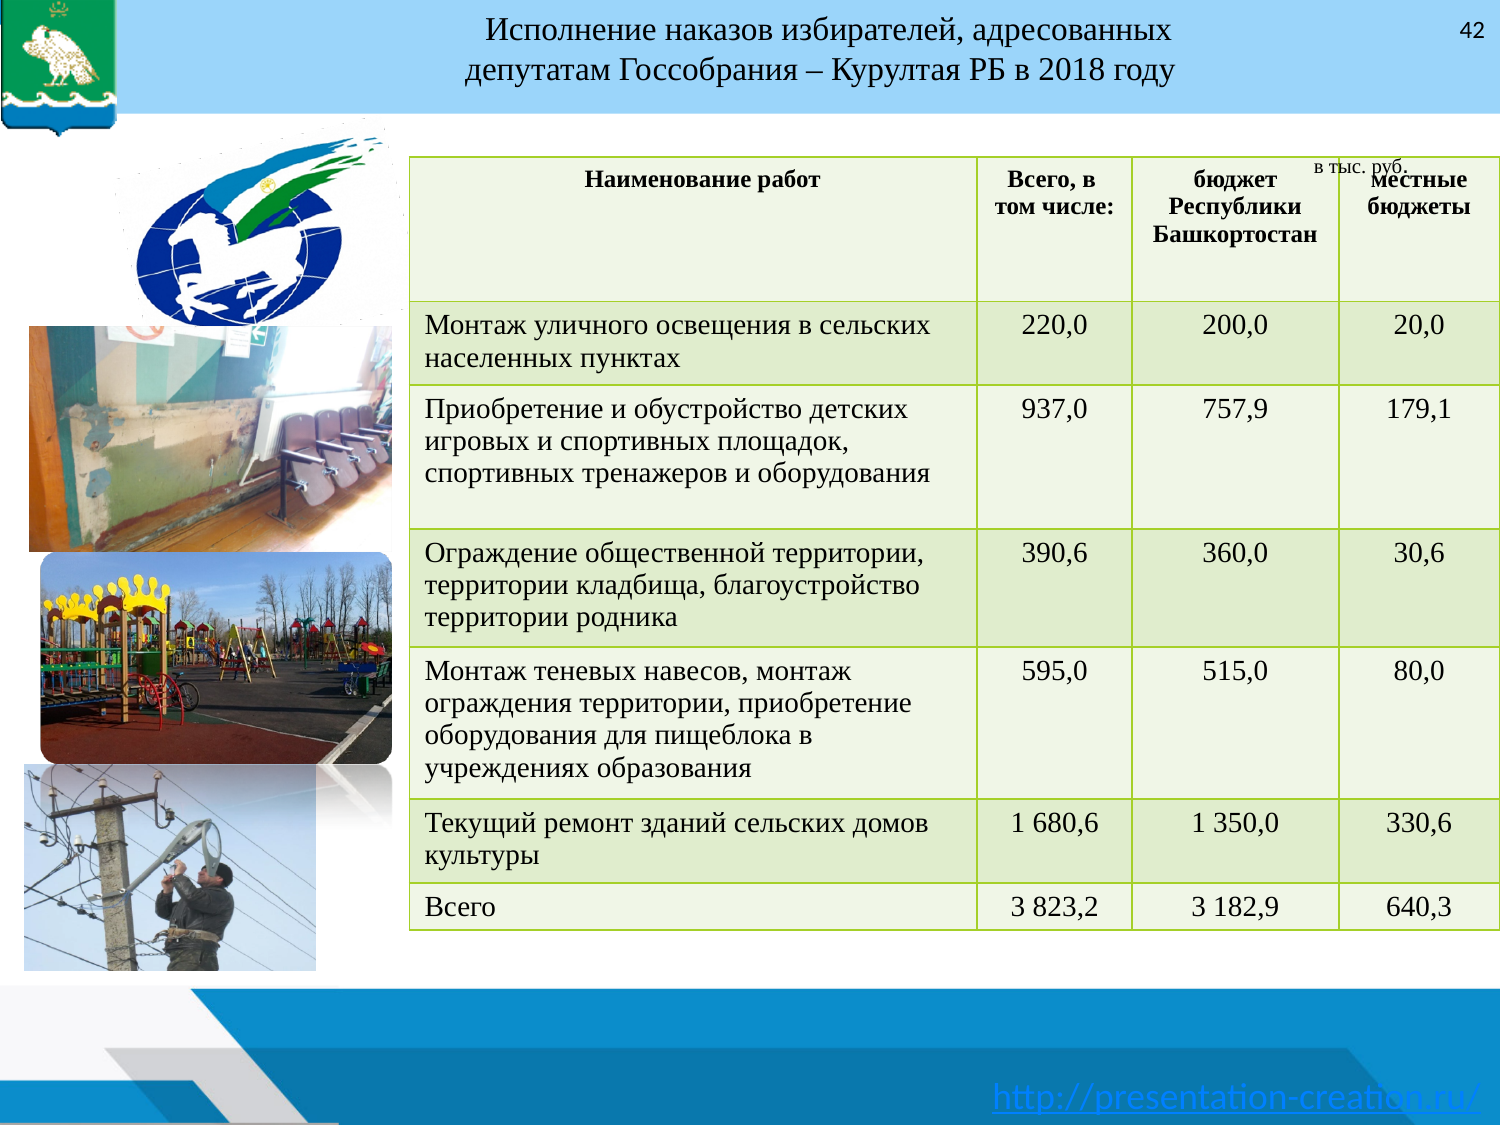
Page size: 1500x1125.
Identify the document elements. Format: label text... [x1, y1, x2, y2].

table_cell 179,1 [1340, 386, 1499, 528]
table_cell 330,6 [1340, 800, 1499, 882]
table_header бюджет Республики Башкортостан [1133, 158, 1338, 301]
table_cell 360,0 [1133, 530, 1338, 646]
table_cell Ограждение общественной территории, территории кладбища, благоустройство территории родника [410, 530, 976, 646]
table_cell Всего [410, 884, 976, 929]
table_cell 595,0 [978, 648, 1131, 798]
text_box Исполнение наказов избирателей, адресованных депутатам Госсобрания – Курултая РБ в 2018 году [121, 0, 1500, 114]
picture [0, 0, 1500, 1125]
table_cell 220,0 [978, 302, 1131, 384]
table_cell 390,6 [978, 530, 1131, 646]
table_cell 20,0 [1340, 302, 1499, 384]
table_cell Монтаж теневых навесов, монтаж ограждения территории, приобретение оборудования для пищеблока в учреждениях образования [410, 648, 976, 798]
table_header Наименование работ [426, 158, 976, 301]
table_header Всего, в том числе: [978, 158, 1131, 301]
table_cell Монтаж уличного освещения в сельских населенных пунктах [410, 302, 976, 384]
table_cell 3 182,9 [1133, 884, 1338, 929]
table_cell Текущий ремонт зданий сельских домов культуры [410, 800, 976, 882]
table_cell 757,9 [1133, 386, 1338, 528]
table_header местные бюджеты [1340, 186, 1499, 301]
table_cell 937,0 [978, 386, 1131, 528]
table_cell 1 350,0 [1133, 800, 1338, 882]
text_box в тыс. руб. [1299, 141, 1500, 186]
table_cell 30,6 [1340, 530, 1499, 646]
table_cell 3 823,2 [978, 884, 1131, 929]
table_cell Приобретение и обустройство детских игровых и спортивных площадок, спортивных тренажеров и оборудования [410, 386, 976, 528]
table_cell 200,0 [1133, 302, 1338, 384]
table_cell 515,0 [1133, 648, 1338, 798]
slide_number 42 [1149, 0, 1500, 59]
table_cell 1 680,6 [978, 800, 1131, 882]
table_cell 640,3 [1340, 884, 1499, 929]
table_cell 80,0 [1340, 648, 1499, 798]
